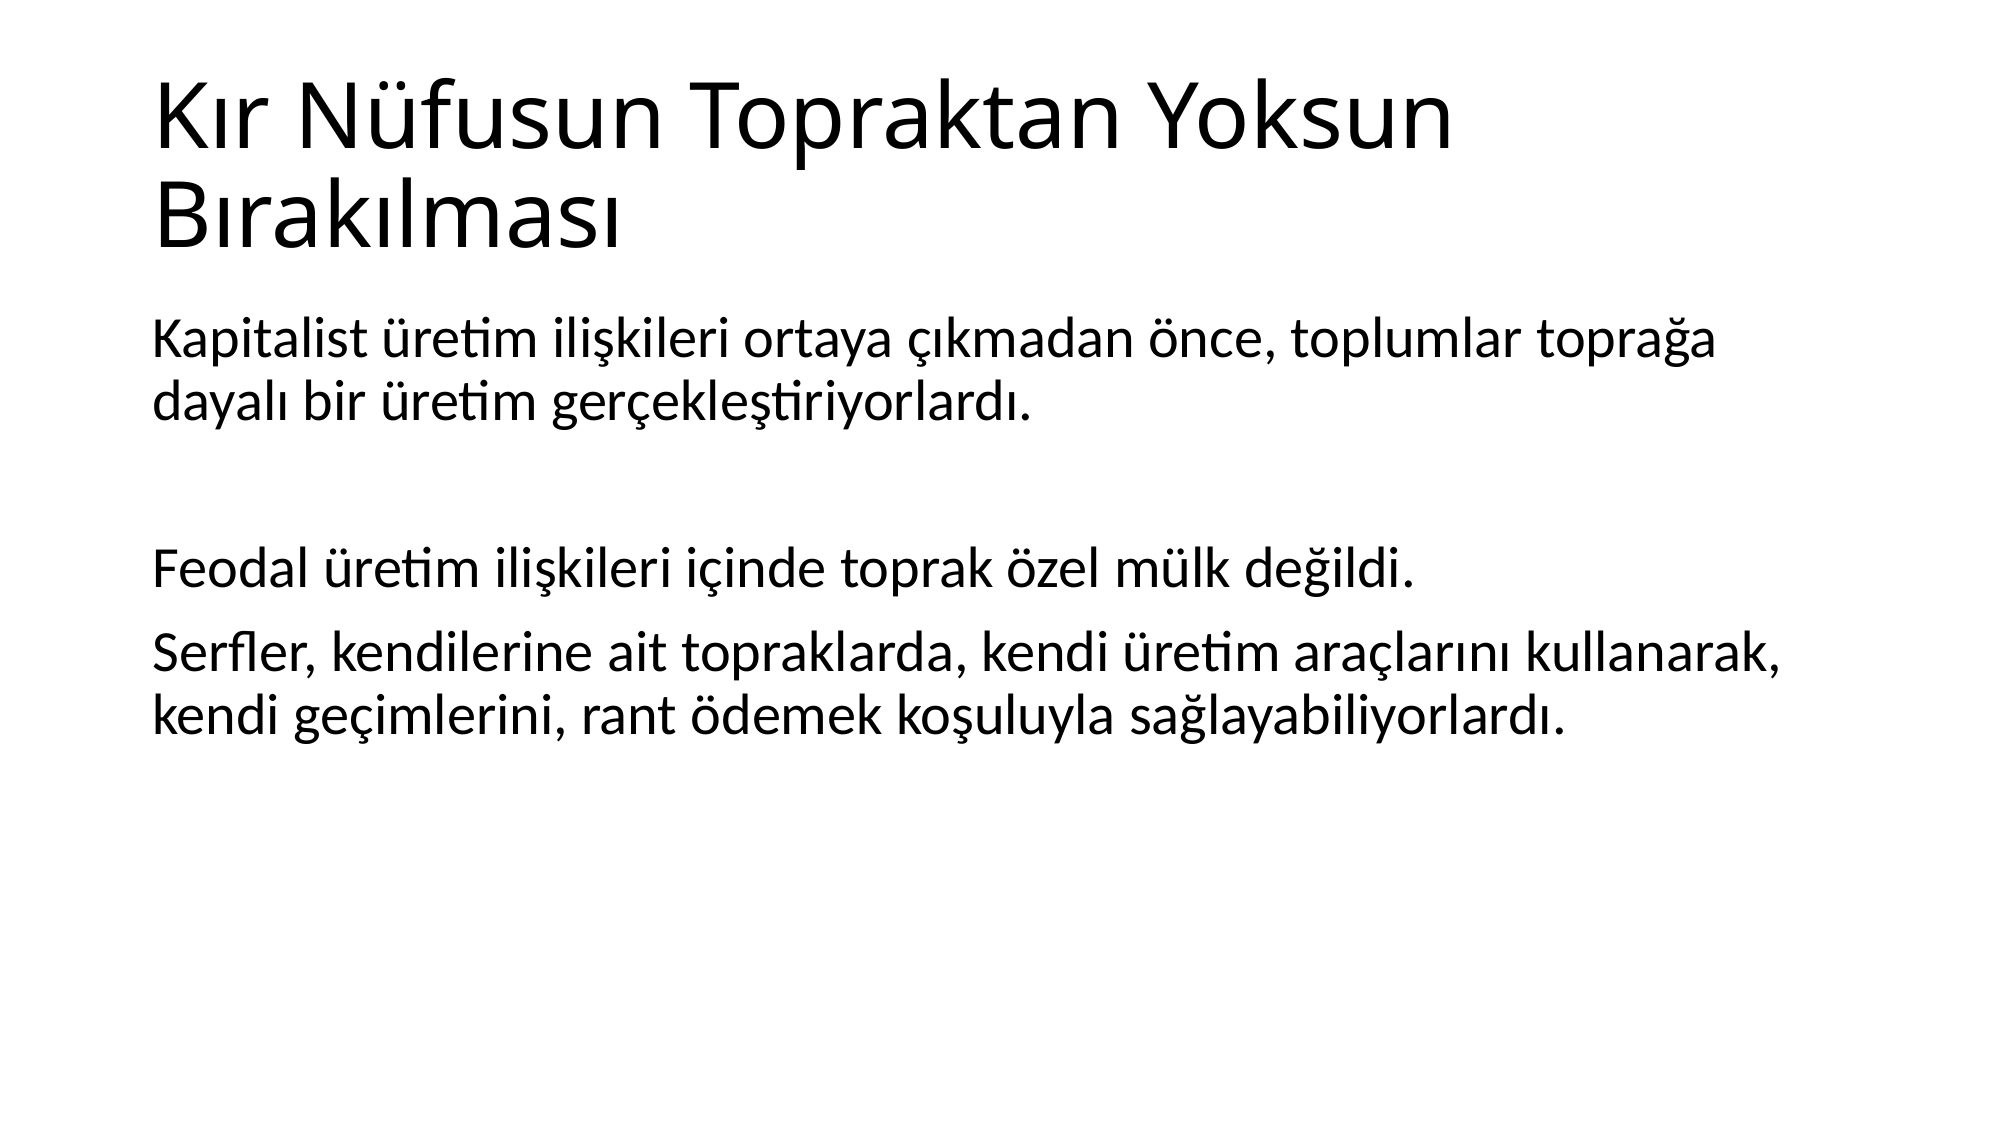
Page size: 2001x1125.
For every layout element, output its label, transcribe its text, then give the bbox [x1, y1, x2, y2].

list Kapitalist üretim ilişkileri ortaya çıkmadan önce, toplumlar toprağa dayalı bir üretim gerçekleştiriyorlardı. Feodal üretim ilişkileri içinde toprak özel mülk değildi. Serfler, kendilerine ait topraklarda, kendi üretim araçlarını kullanarak, kendi geçimlerini, rant ödemek koşuluyla sağlayabiliyorlardı. [137, 299, 1863, 1014]
title Kır Nüfusun Topraktan Yoksun Bırakılması [137, 59, 1863, 278]
